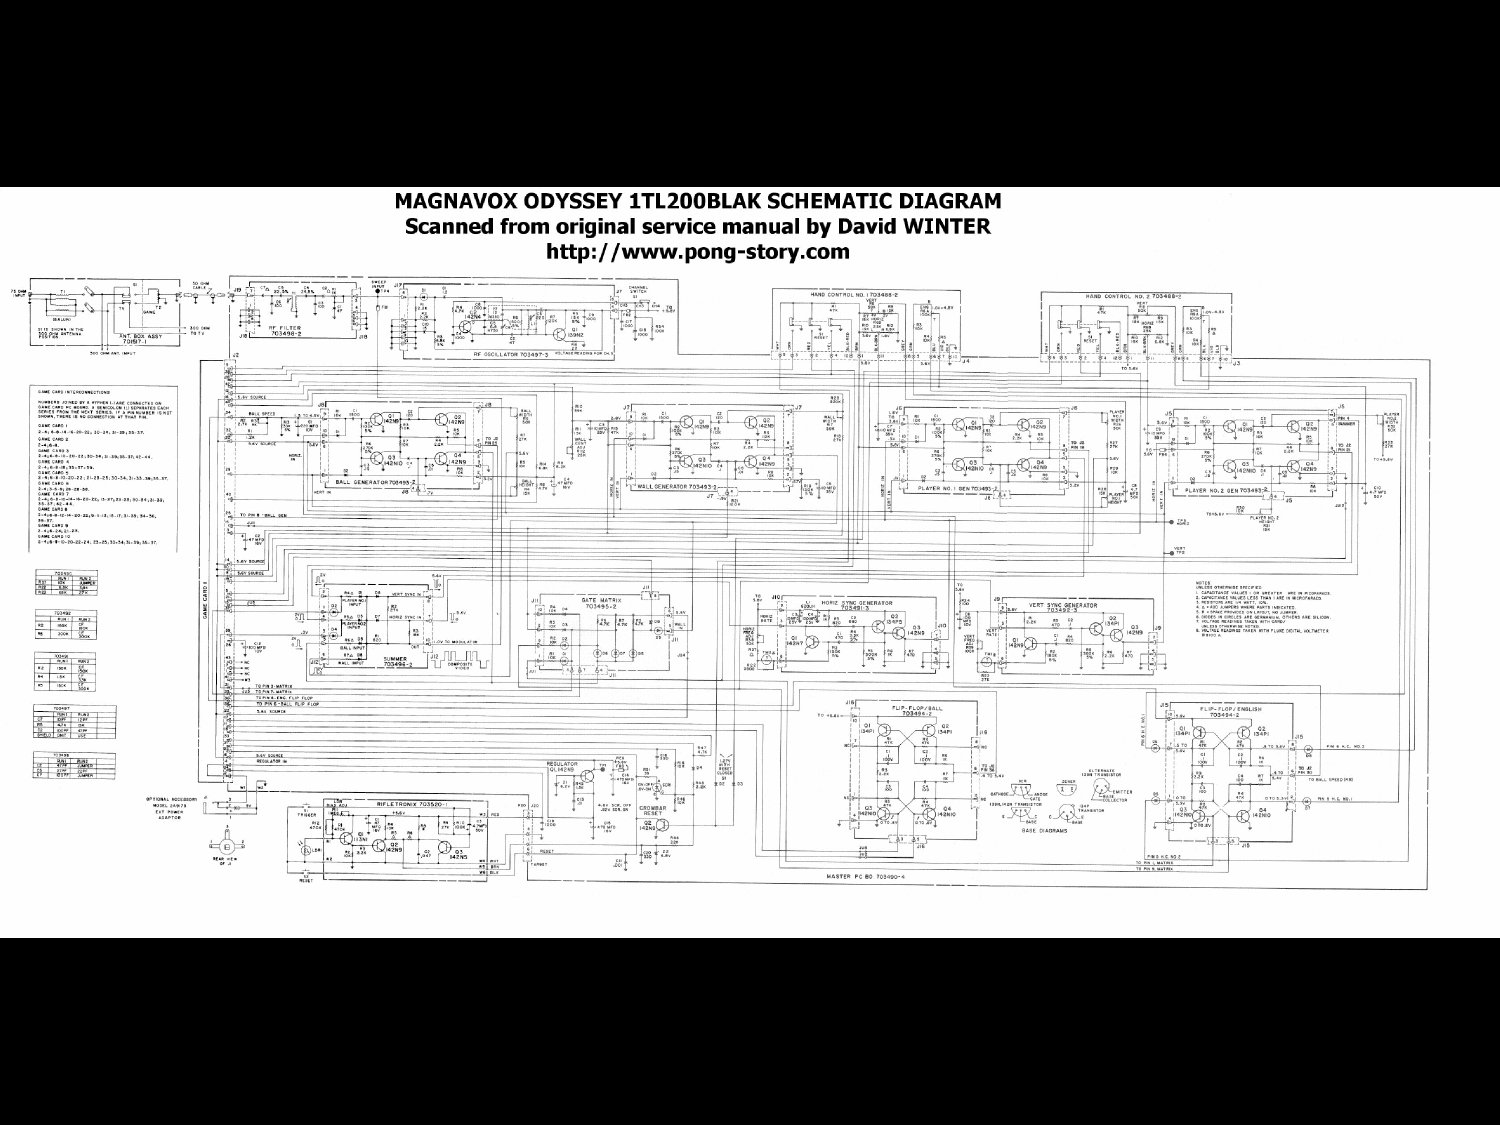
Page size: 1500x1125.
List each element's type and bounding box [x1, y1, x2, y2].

picture [0, 187, 1500, 938]
